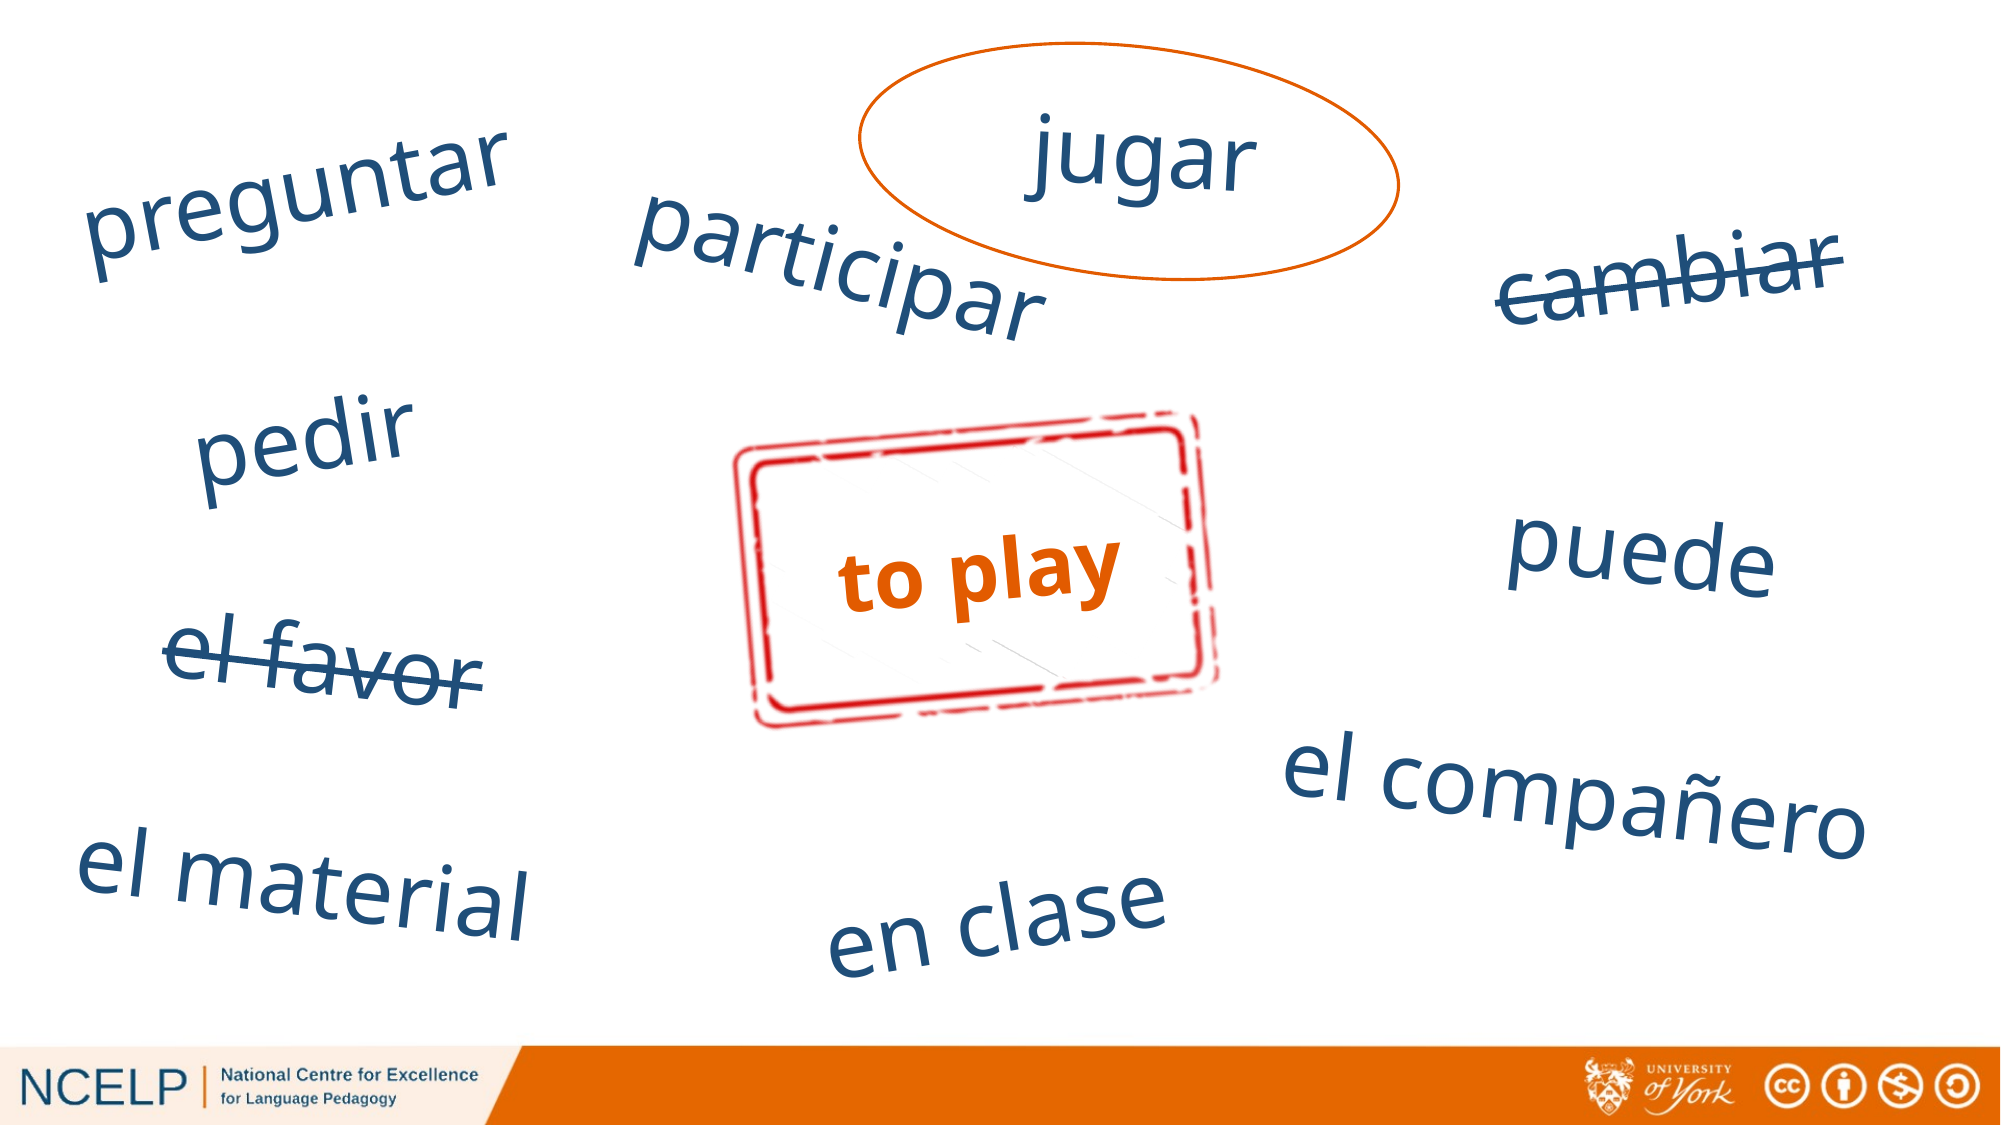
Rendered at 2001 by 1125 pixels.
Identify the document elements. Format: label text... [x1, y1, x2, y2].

text_box en clase [799, 808, 1325, 1010]
text_box pedir [168, 333, 563, 518]
text_box puede [1486, 467, 1925, 642]
text_box [858, 42, 1400, 281]
text_box el favor [84, 568, 563, 747]
text_box preguntar [55, 60, 639, 292]
picture [0, 0, 2001, 1125]
text_box jugar [1325, 97, 1351, 112]
text_box el material [54, 789, 574, 973]
text_box el compañero [1260, 693, 1946, 896]
text_box participar [612, 143, 1212, 326]
text_box cambiar [1471, 176, 1925, 356]
